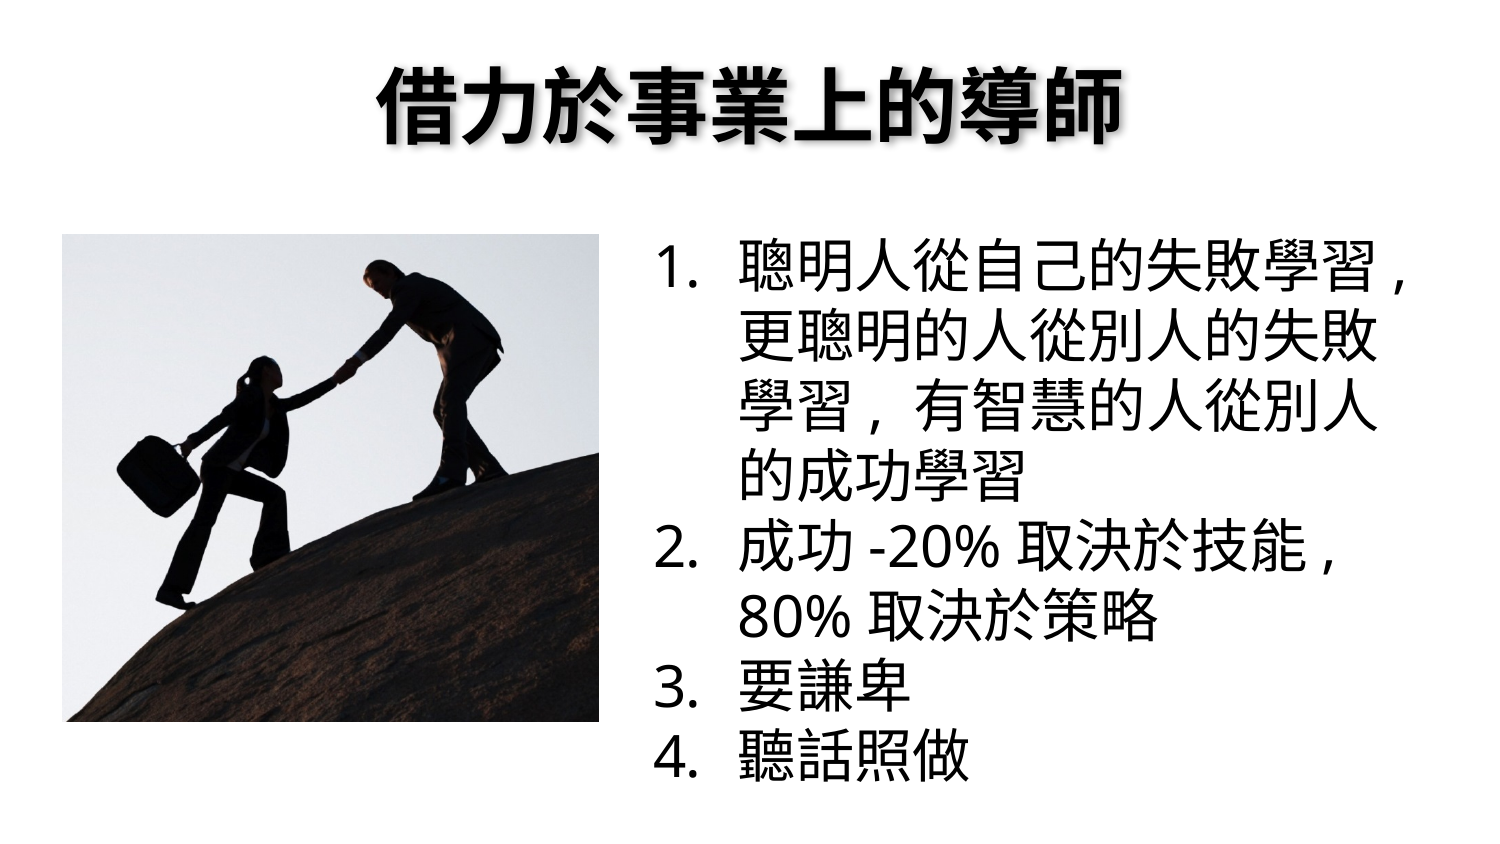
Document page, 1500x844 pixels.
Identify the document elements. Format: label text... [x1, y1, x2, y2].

picture [62, 234, 599, 723]
text_box 聰明人從自己的失敗學習, 更聰明的人從別人的失敗學習, 有智慧的人從別人的成功學習 成功-20%取決於技能, 80%取決於策略 要謙卑 聽話照做 [638, 221, 1439, 797]
text_box 借力於事業上的導師 [87, 46, 1413, 162]
